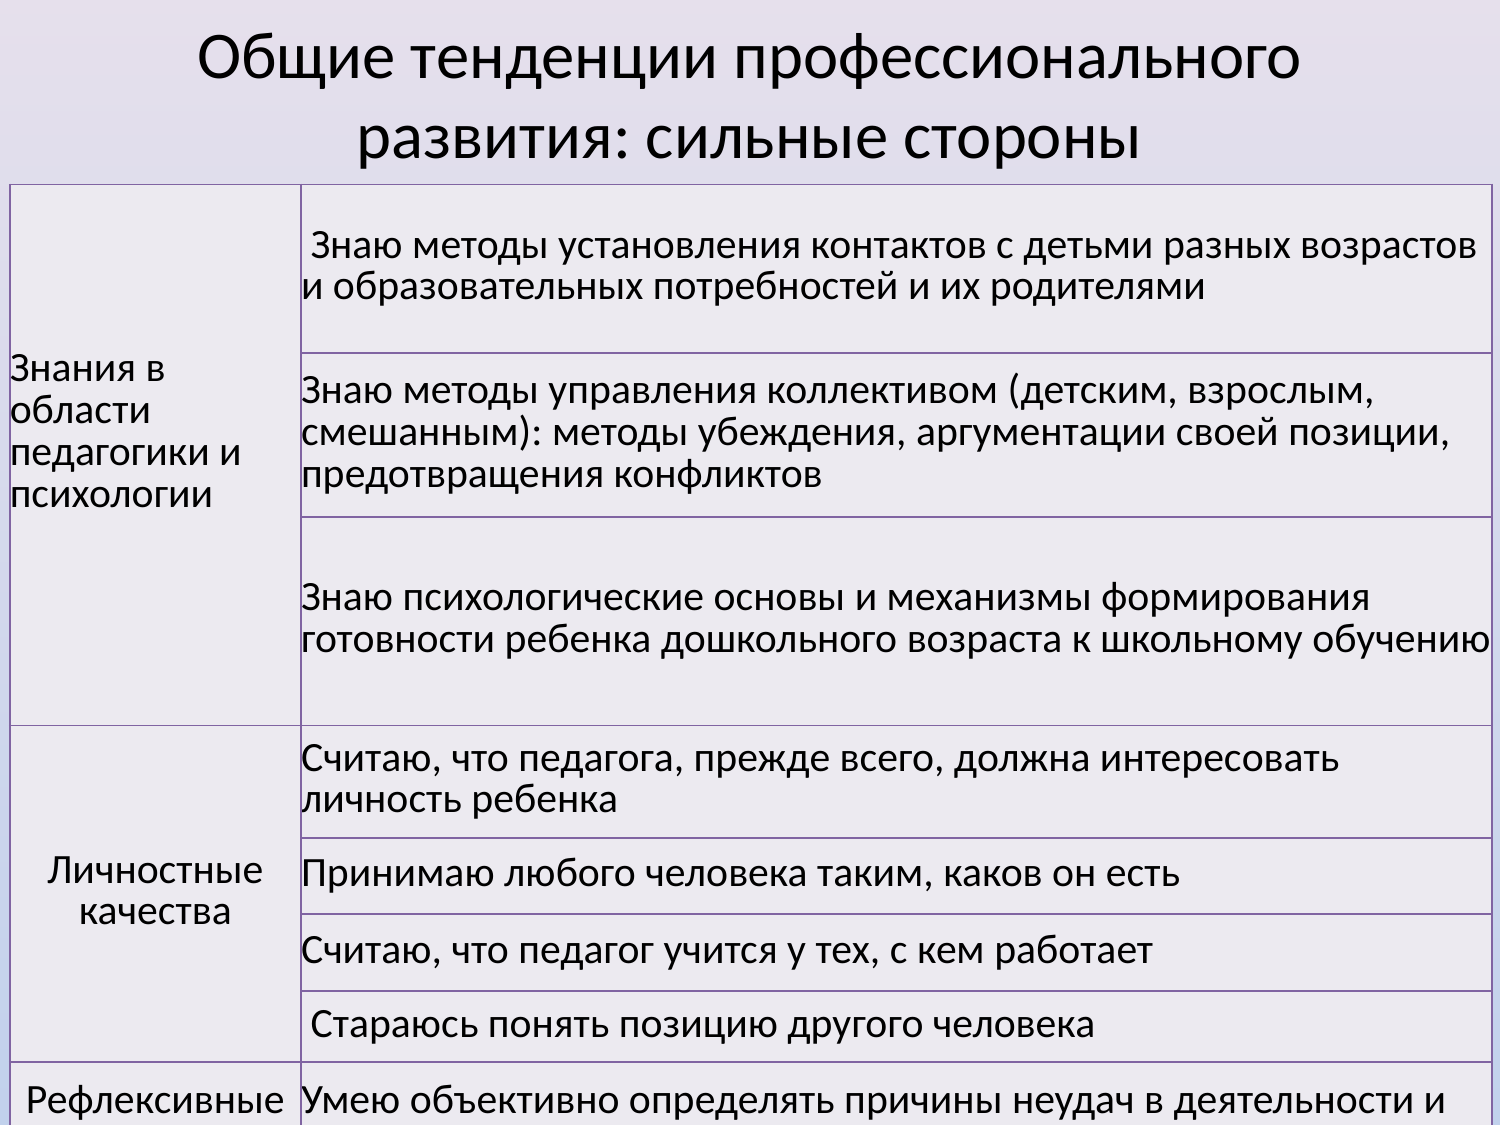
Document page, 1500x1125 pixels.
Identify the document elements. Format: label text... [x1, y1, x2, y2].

table_header Знаю методы установления контактов с детьми разных возрастов и образовательных потребностей и их родителями [302, 185, 1491, 352]
table_cell Рефлексивные умения [11, 1063, 300, 1125]
table_cell Знаю методы управления коллективом (детским, взрослым, смешанным): методы убеждения, аргументации своей позиции, предотвращения конфликтов [302, 354, 1491, 516]
table_cell Считаю, что педагога, прежде всего, должна интересовать личность ребенка [302, 726, 1491, 837]
table_cell Умею объективно определять причины неудач в деятельности и устранять их [302, 1063, 1491, 1125]
table_cell Личностные качества [11, 726, 300, 1061]
table_cell Стараюсь понять позицию другого человека [302, 992, 1491, 1061]
table_cell Считаю, что педагог учится у тех, с кем работает [302, 915, 1491, 990]
table_cell Принимаю любого человека таким, каков он есть [302, 839, 1491, 913]
title Общие тенденции профессионального развития: сильные стороны [75, 0, 1425, 184]
table_cell Знаю психологические основы и механизмы формирования готовности ребенка дошкольного возраста к школьному обучению [302, 518, 1491, 725]
table_header Знания в области педагогики и психологии [11, 185, 300, 725]
